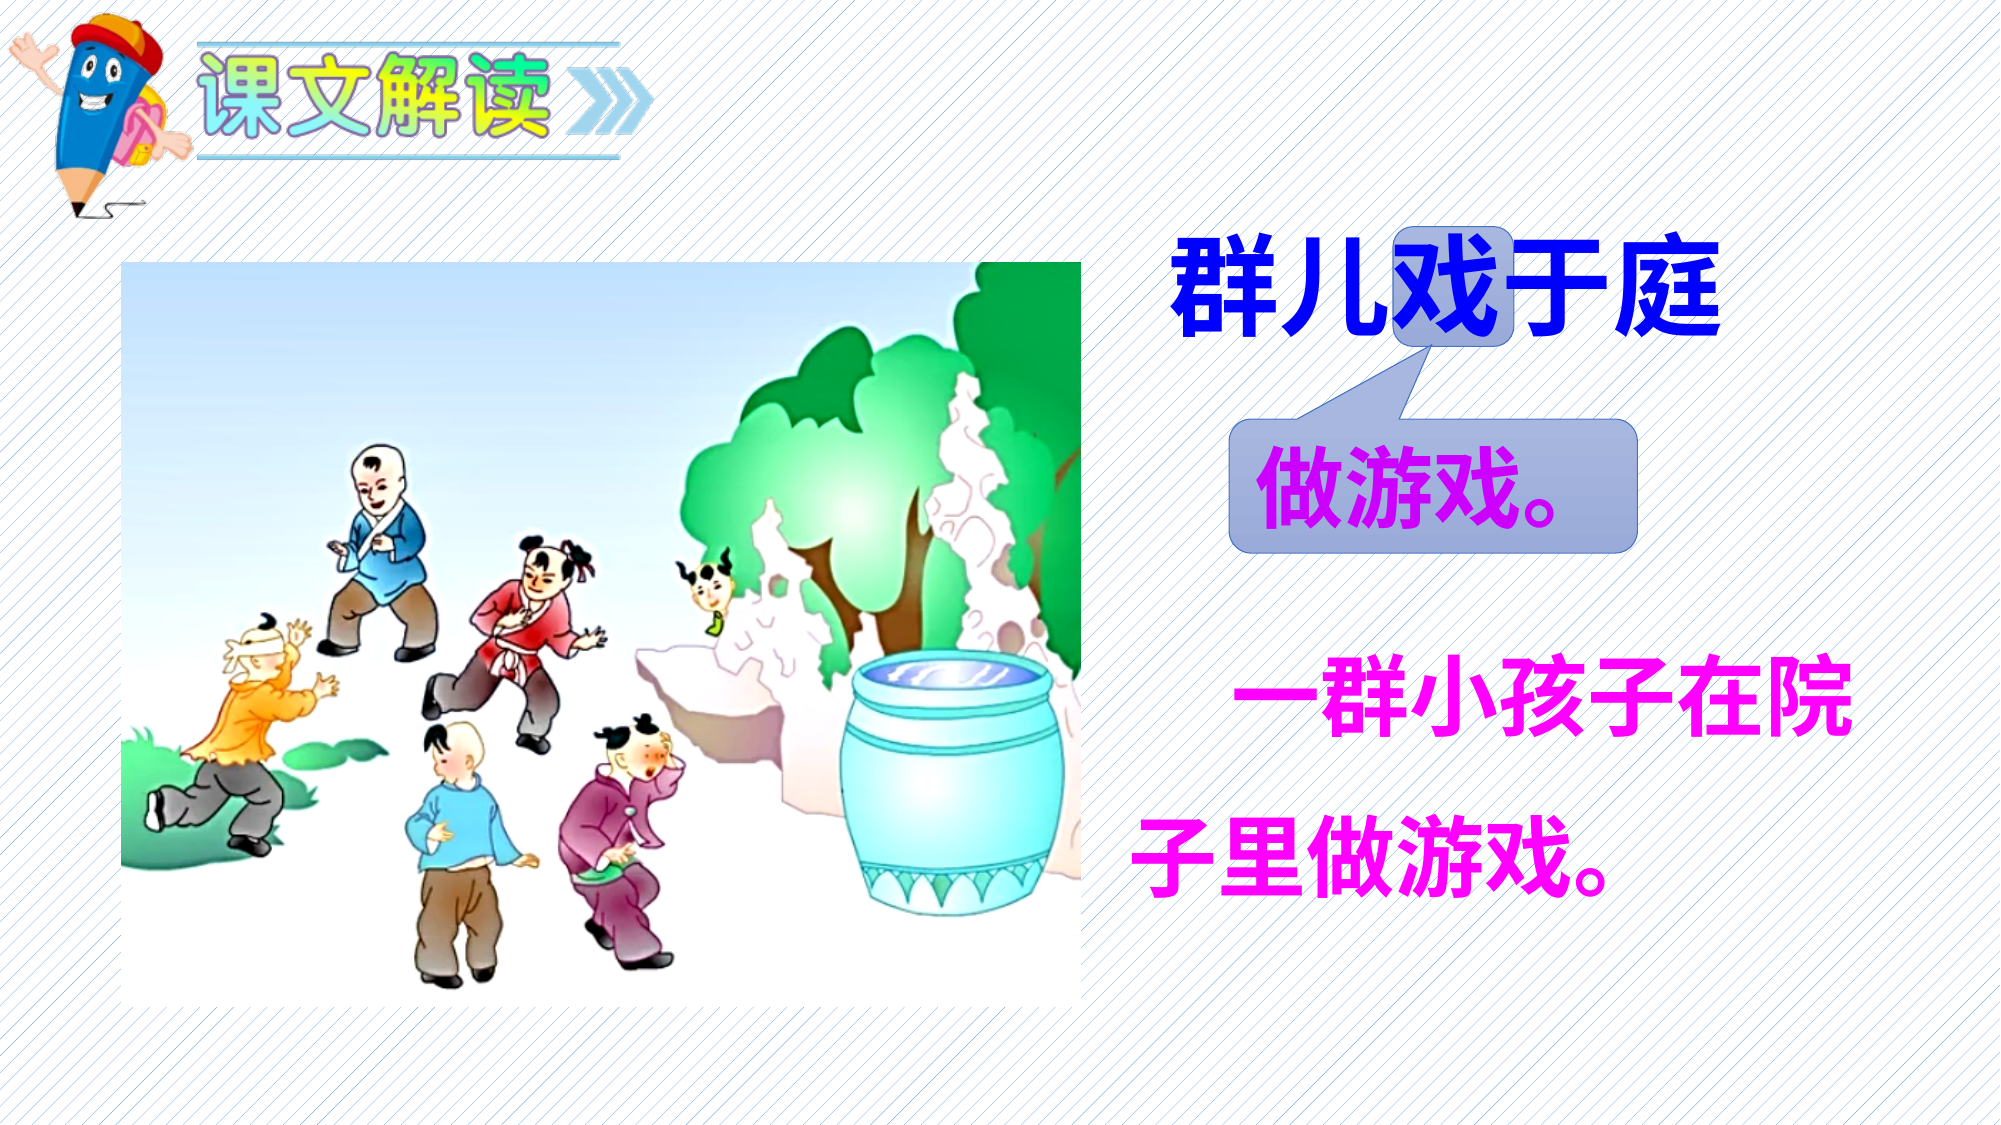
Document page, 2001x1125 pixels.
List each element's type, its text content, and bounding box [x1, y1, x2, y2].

picture [121, 262, 1081, 1007]
text_box 做游戏。 [1228, 343, 1638, 554]
picture [0, 0, 654, 227]
text_box 一群小孩子在院子里做游戏。 [1114, 580, 1879, 916]
text_box 群儿戏于庭 [1153, 209, 1740, 358]
